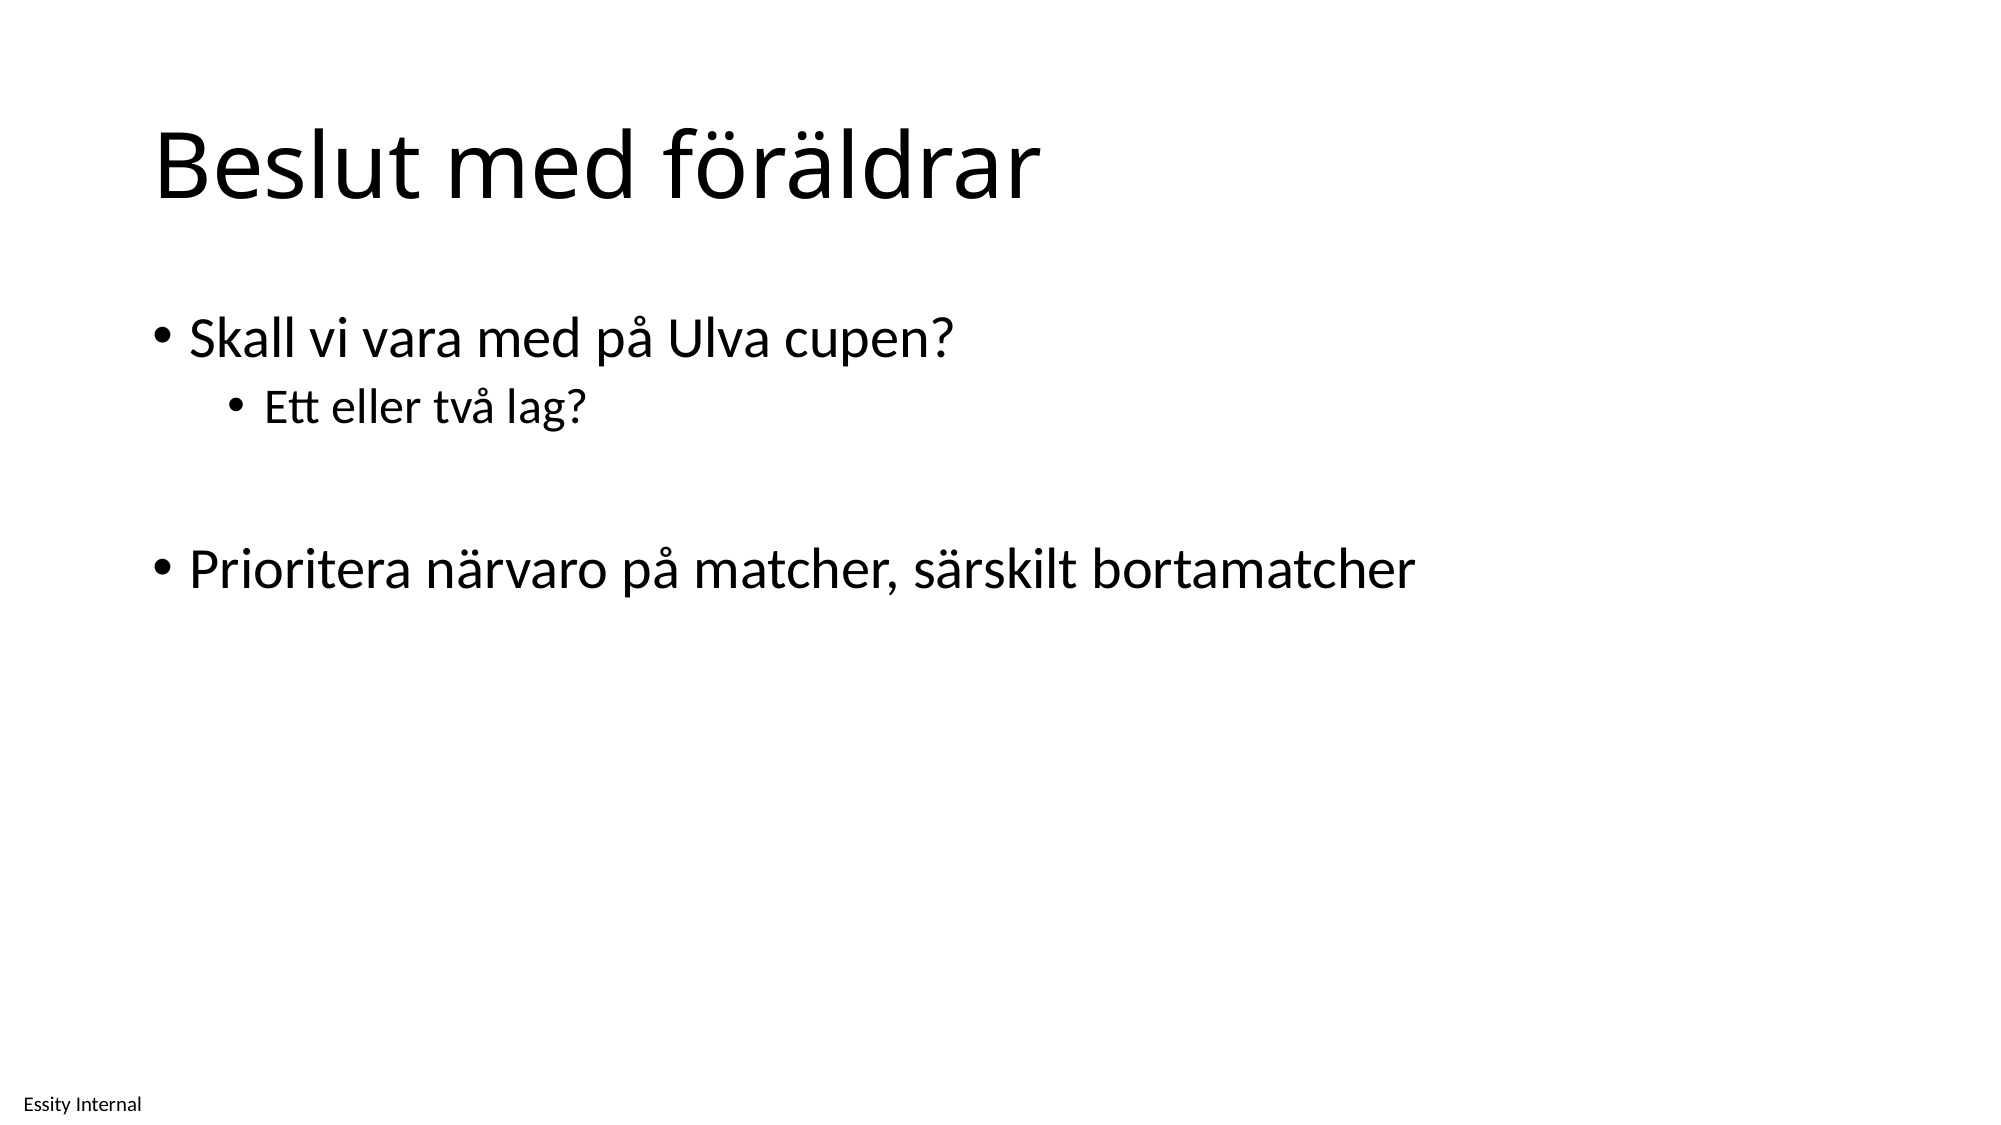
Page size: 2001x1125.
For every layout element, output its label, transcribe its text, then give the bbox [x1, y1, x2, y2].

list Skall vi vara med på Ulva cupen? Ett eller två lag? Prioritera närvaro på matcher, särskilt bortamatcher [137, 299, 1863, 1014]
title Beslut med föräldrar [137, 59, 1863, 278]
